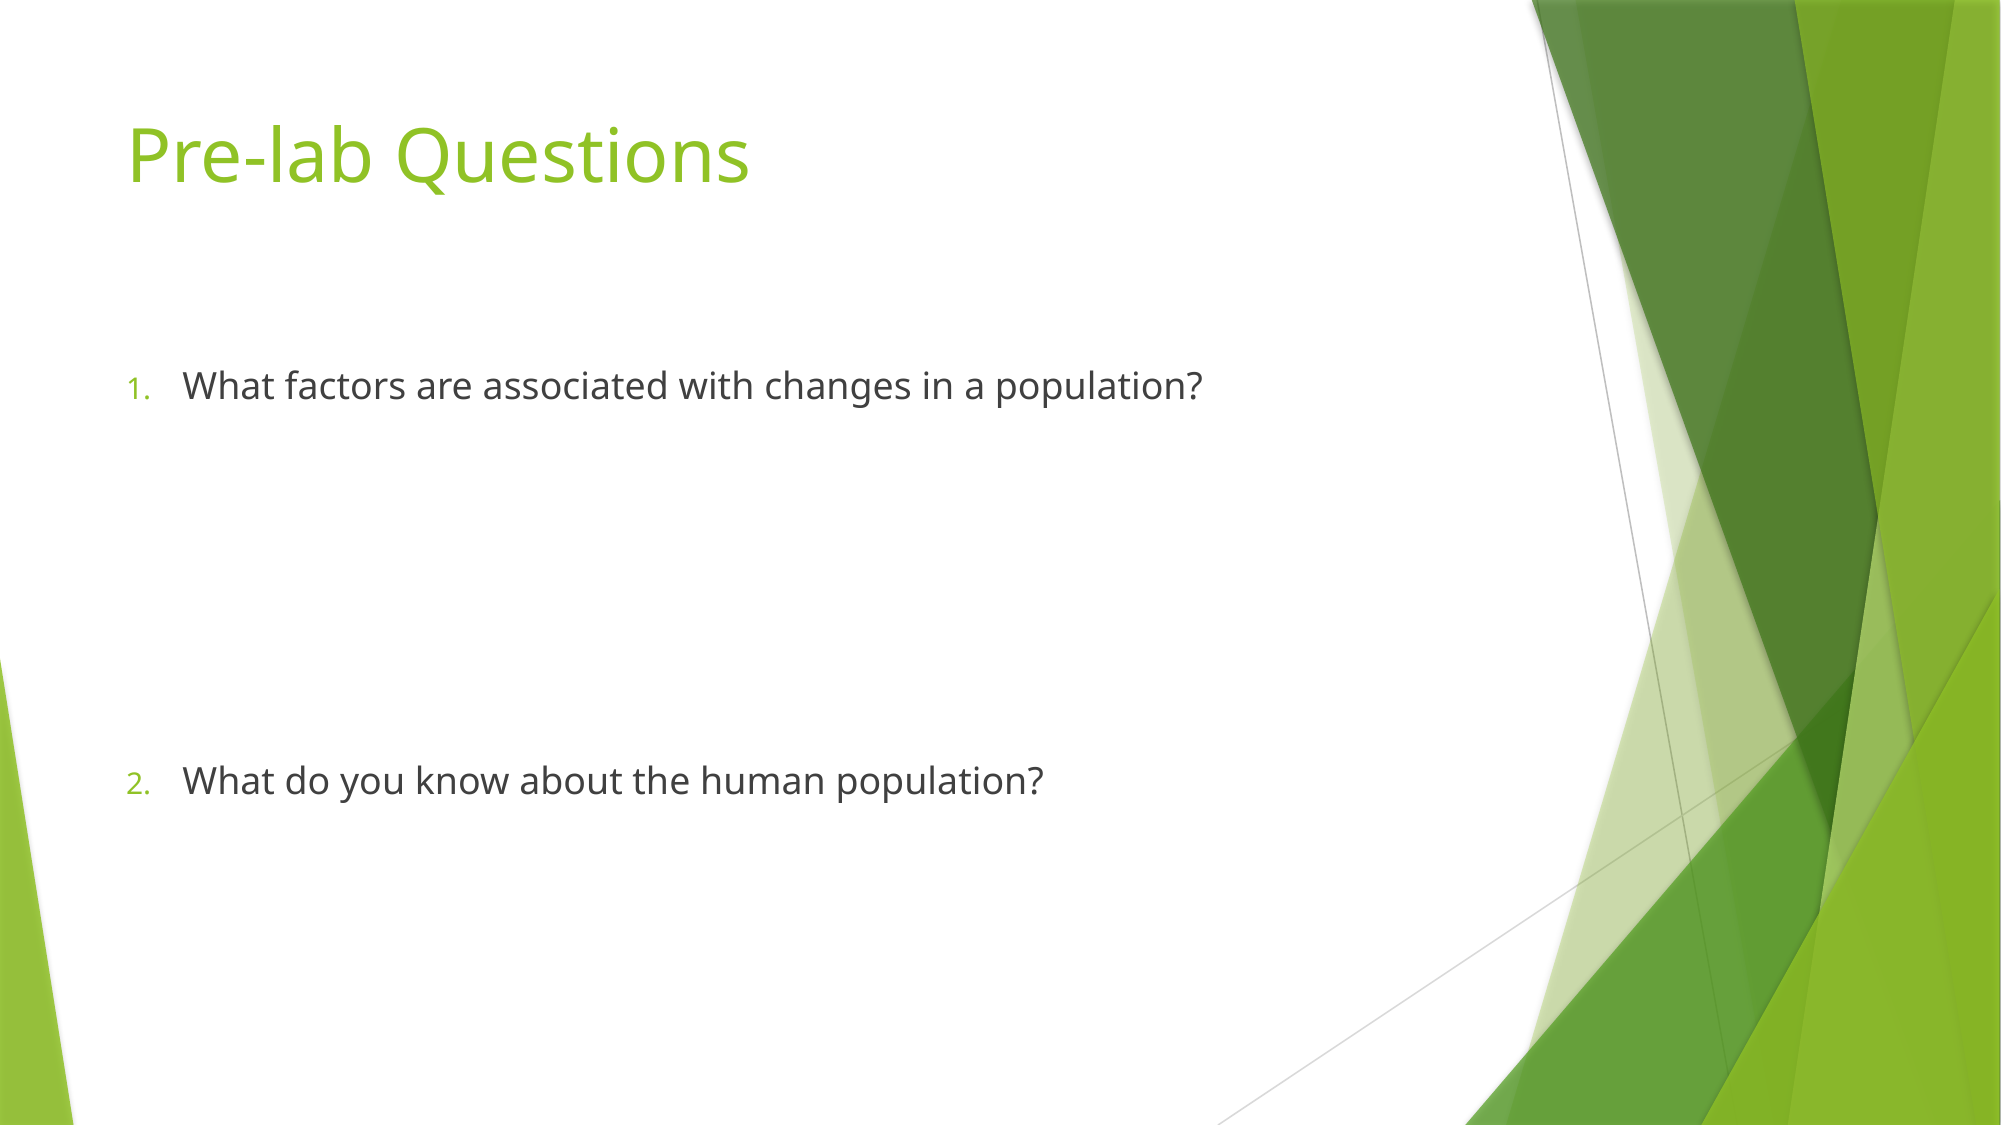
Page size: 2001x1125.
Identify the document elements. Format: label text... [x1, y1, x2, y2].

title Pre-lab Questions [111, 99, 1522, 317]
list What factors are associated with changes in a population? What do you know about the human population? [111, 354, 1522, 992]
